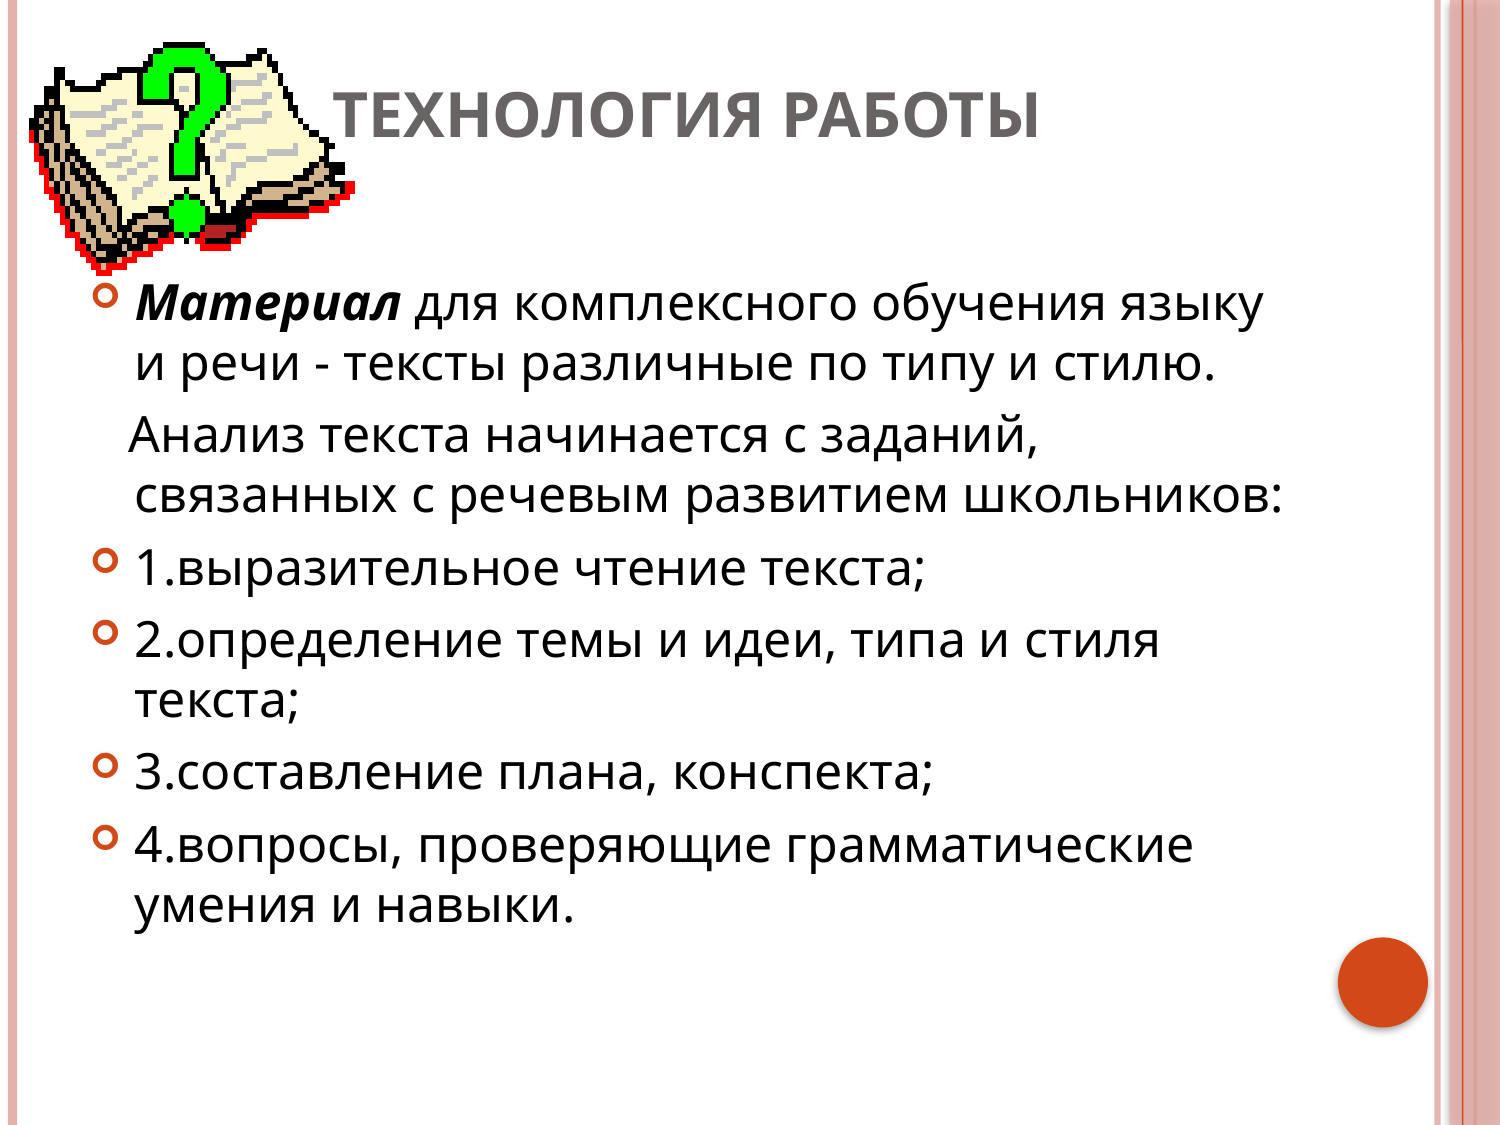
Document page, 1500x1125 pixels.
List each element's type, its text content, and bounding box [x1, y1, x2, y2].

title Технология работы [365, 45, 1300, 233]
picture [28, 42, 361, 284]
list Материал для комплексного обучения языку и речи - тексты различные по типу и стилю. Анализ текста начинается с заданий, связанных с речевым развитием школьников: 1.выразительное чтение текста; 2.определение темы и идеи, типа и стиля текста; 3.составление плана, конспекта; 4.вопросы, проверяющие грамматические умения и навыки. [75, 262, 1300, 1062]
